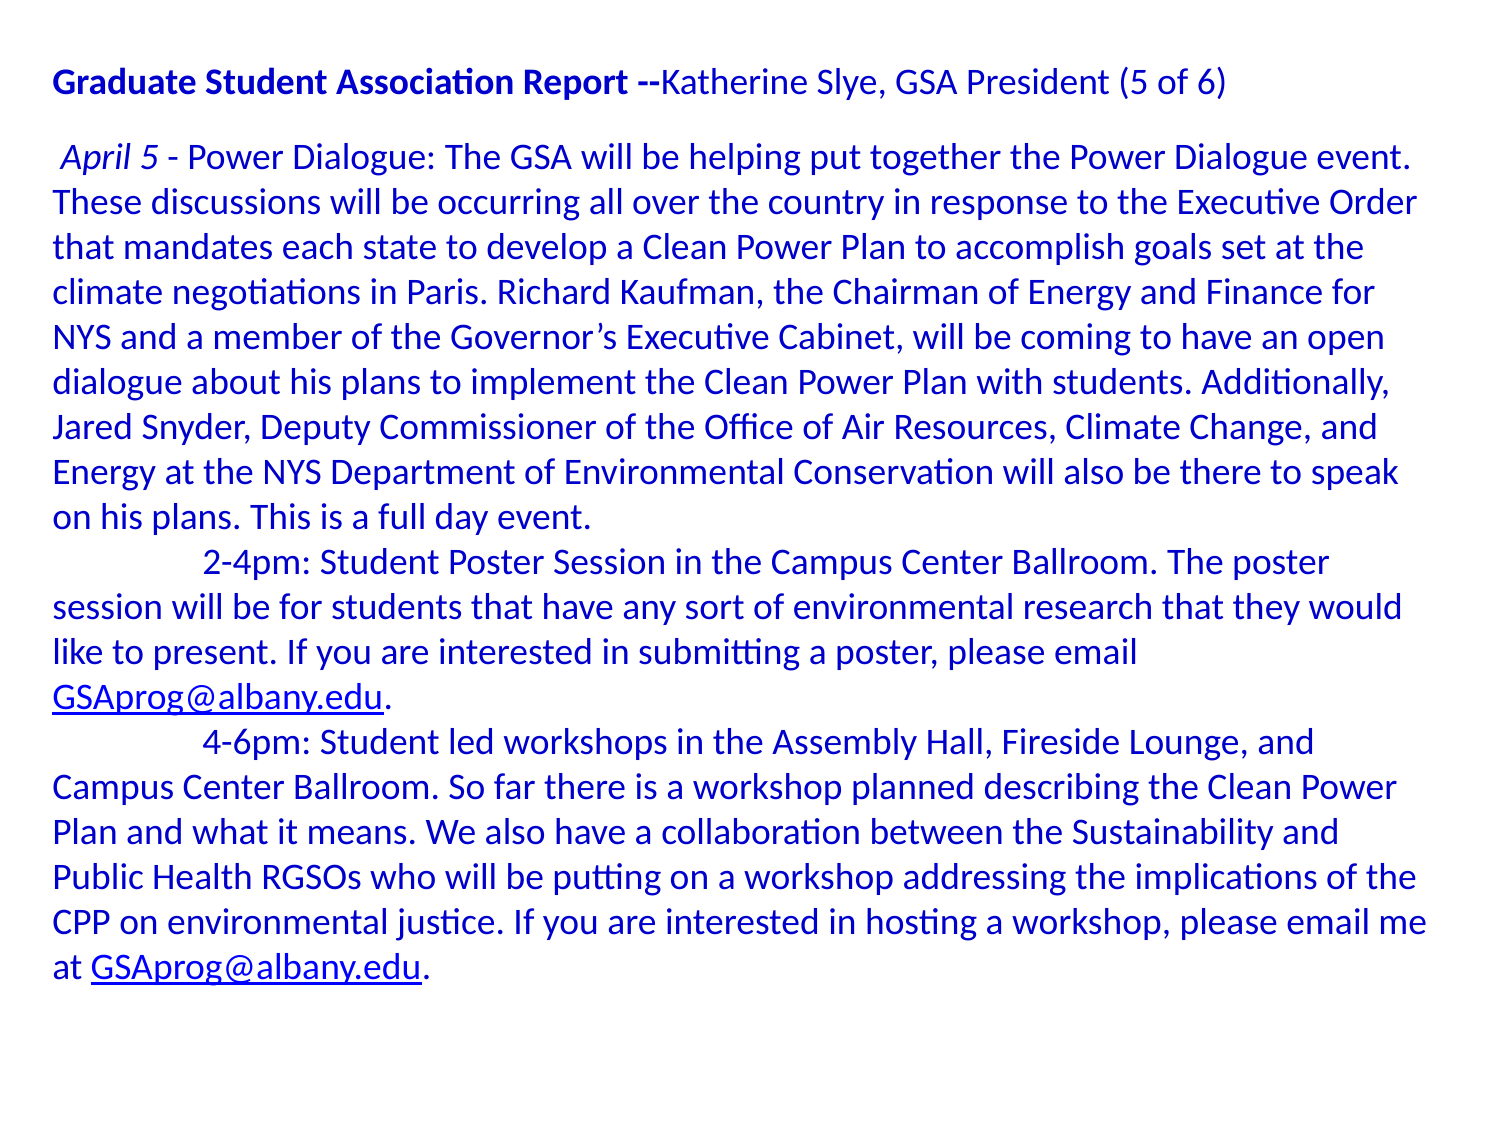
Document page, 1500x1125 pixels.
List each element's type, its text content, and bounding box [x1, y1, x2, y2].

text_box Graduate Student Association Report --Katherine Slye, GSA President (5 of 6) [37, 49, 1375, 110]
text_box April 5 - Power Dialogue: The GSA will be helping put together the Power Dialogue event. These discussions will be occurring all over the country in response to the Executive Order that mandates each state to develop a Clean Power Plan to accomplish goals set at the climate negotiations in Paris. Richard Kaufman, the Chairman of Energy and Finance for NYS and a member of the Governor’s Executive Cabinet, will be coming to have an open dialogue about his plans to implement the Clean Power Plan with students. Additionally, Jared Snyder, Deputy Commissioner of the Office of Air Resources, Climate Change, and Energy at the NYS Department of Environmental Conservation will also be there to speak on his plans. This is a full day event. 2-4pm: Student Poster Session in the Campus Center Ballroom. The poster session will be for students that have any sort of environmental research that they would like to present. If you are interested in submitting a poster, please email GSAprog@albany.edu. 4-6pm: Student led workshops in the Assembly Hall, Fireside Lounge, and Campus Center Ballroom. So far there is a workshop planned describing the Clean Power Plan and what it means. We also have a collaboration between the Sustainability and Public Health RGSOs who will be putting on a workshop addressing the implications of the CPP on environmental justice. If you are interested in hosting a workshop, please email me at GSAprog@albany.edu. [37, 124, 1450, 995]
